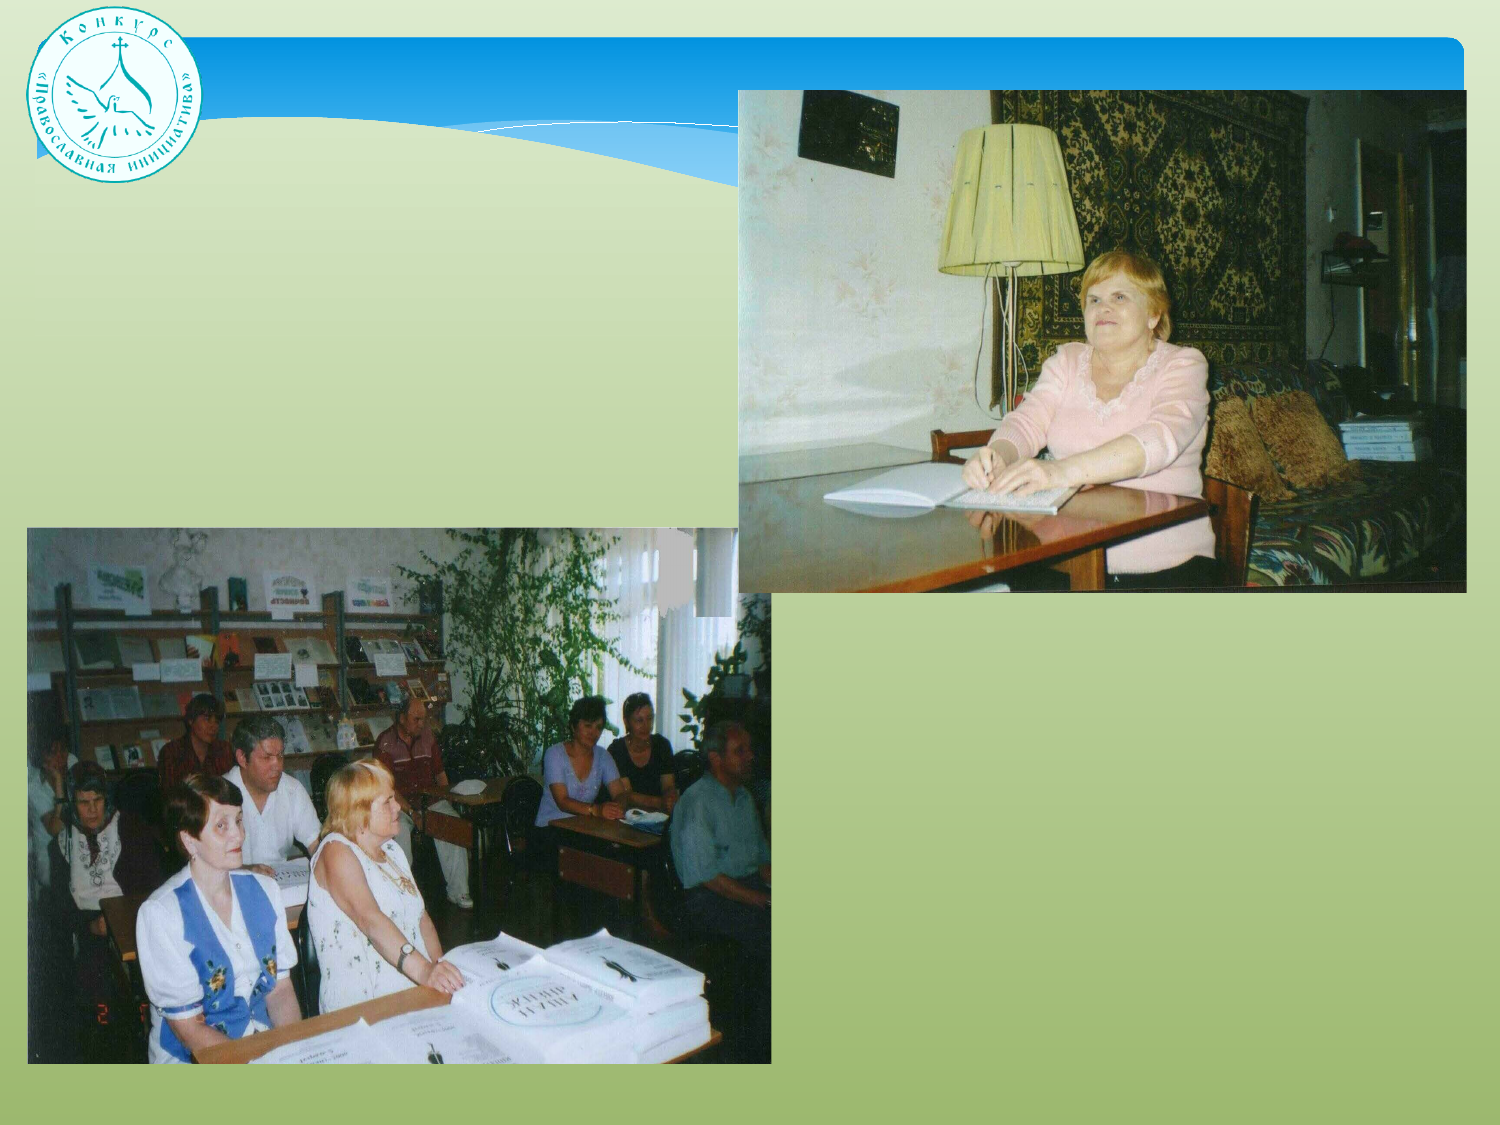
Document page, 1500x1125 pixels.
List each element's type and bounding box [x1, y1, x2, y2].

picture [26, 90, 1467, 1064]
picture [25, 1, 207, 183]
